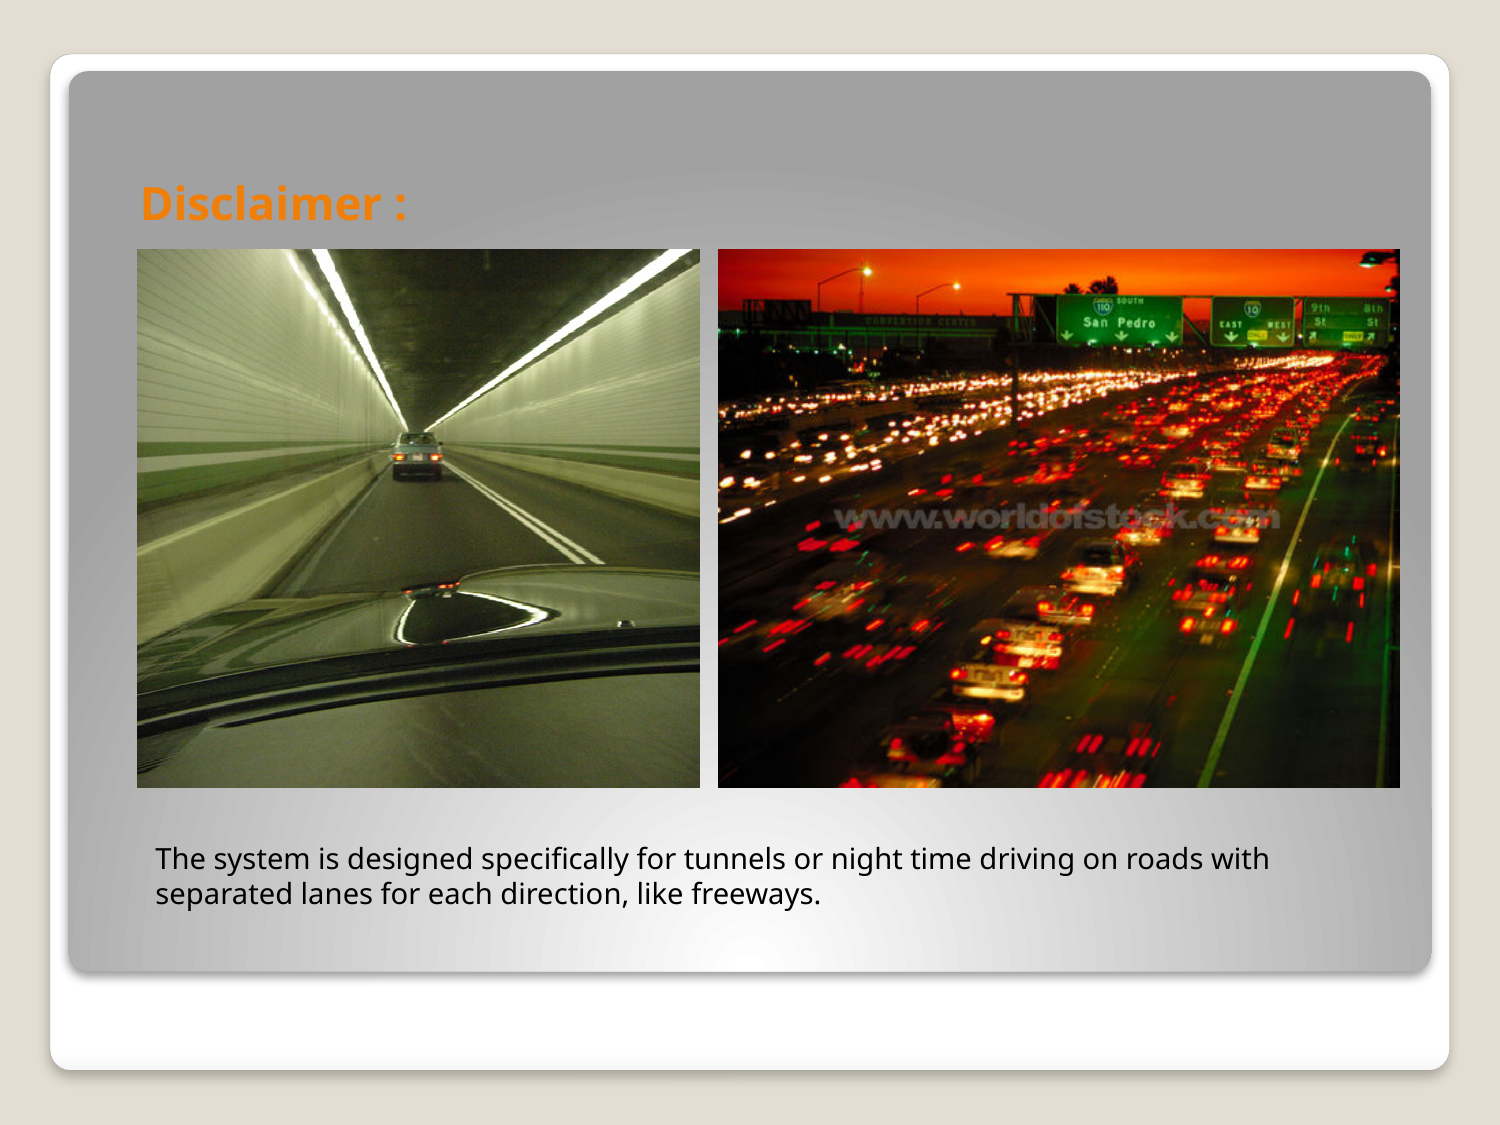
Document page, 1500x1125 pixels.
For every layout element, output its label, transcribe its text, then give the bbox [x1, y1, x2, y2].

title Disclaimer : [125, 87, 1397, 238]
list The system is designed specifically for tunnels or night time driving on roads with separated lanes for each direction, like freeways. [137, 825, 1397, 928]
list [137, 249, 701, 788]
picture [718, 249, 1401, 788]
